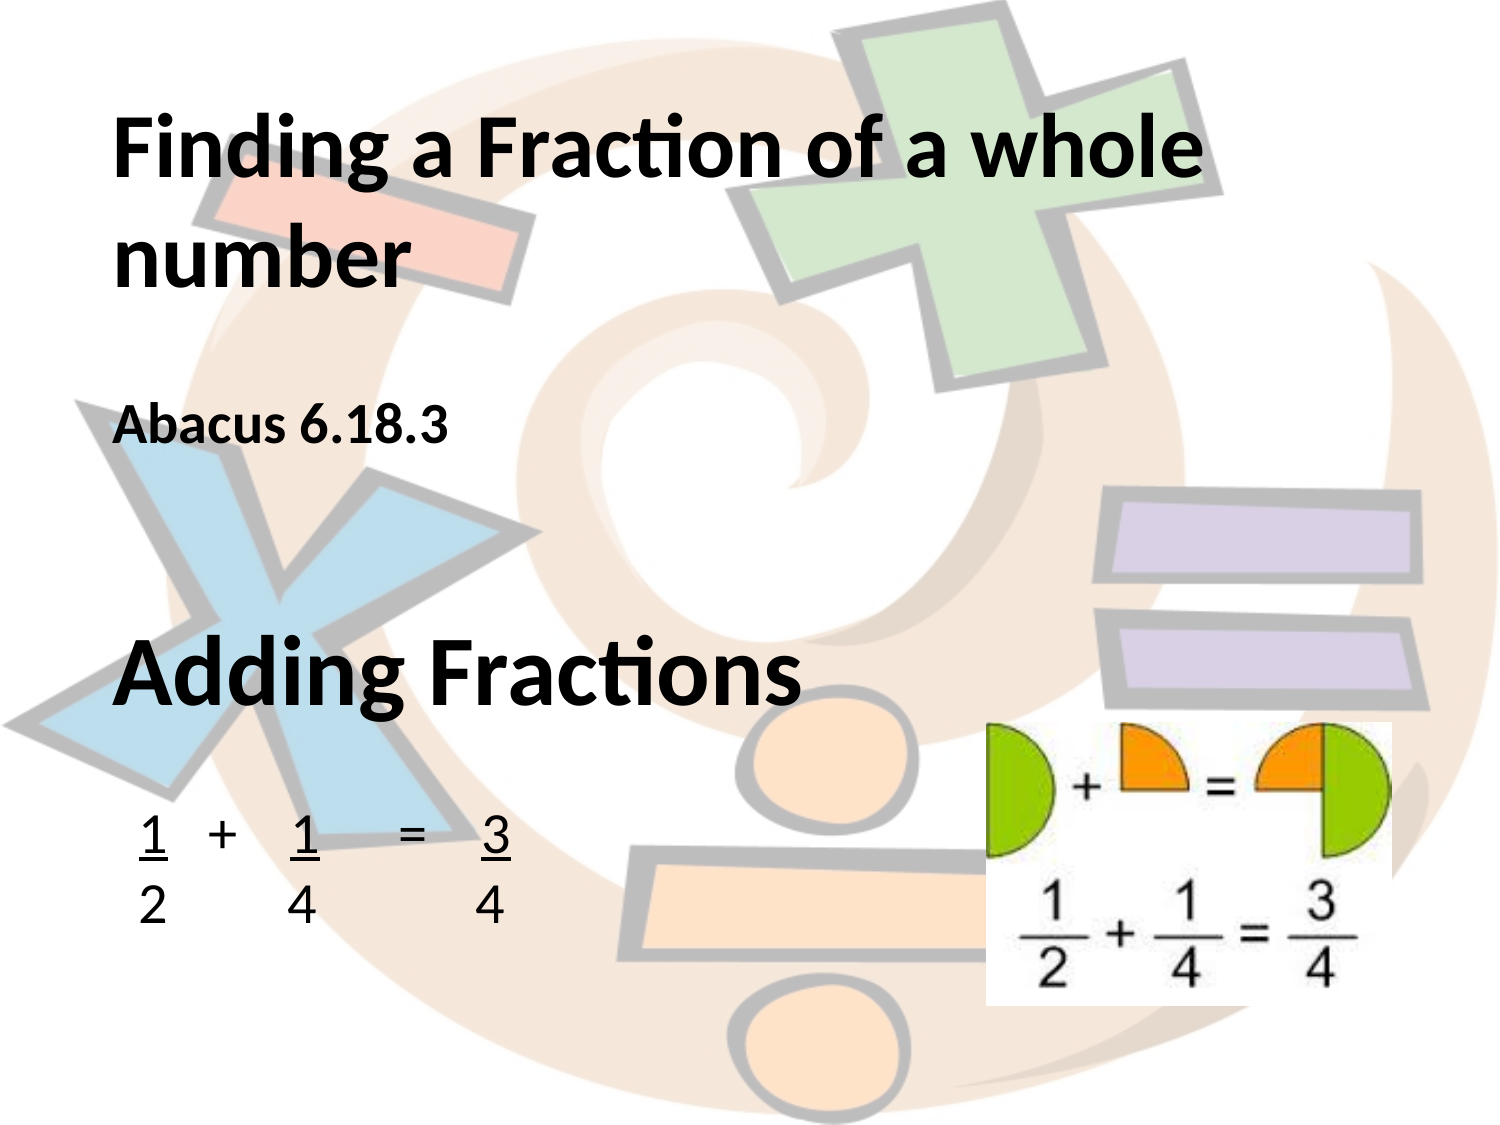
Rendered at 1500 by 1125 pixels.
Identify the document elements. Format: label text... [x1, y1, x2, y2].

text_box Adding Fractions 1 + 1 = 3 2 4 4 [97, 597, 845, 1083]
text_box Finding a Fraction of a whole number Abacus 6.18.3 [97, 78, 1247, 463]
picture [985, 722, 1392, 1007]
